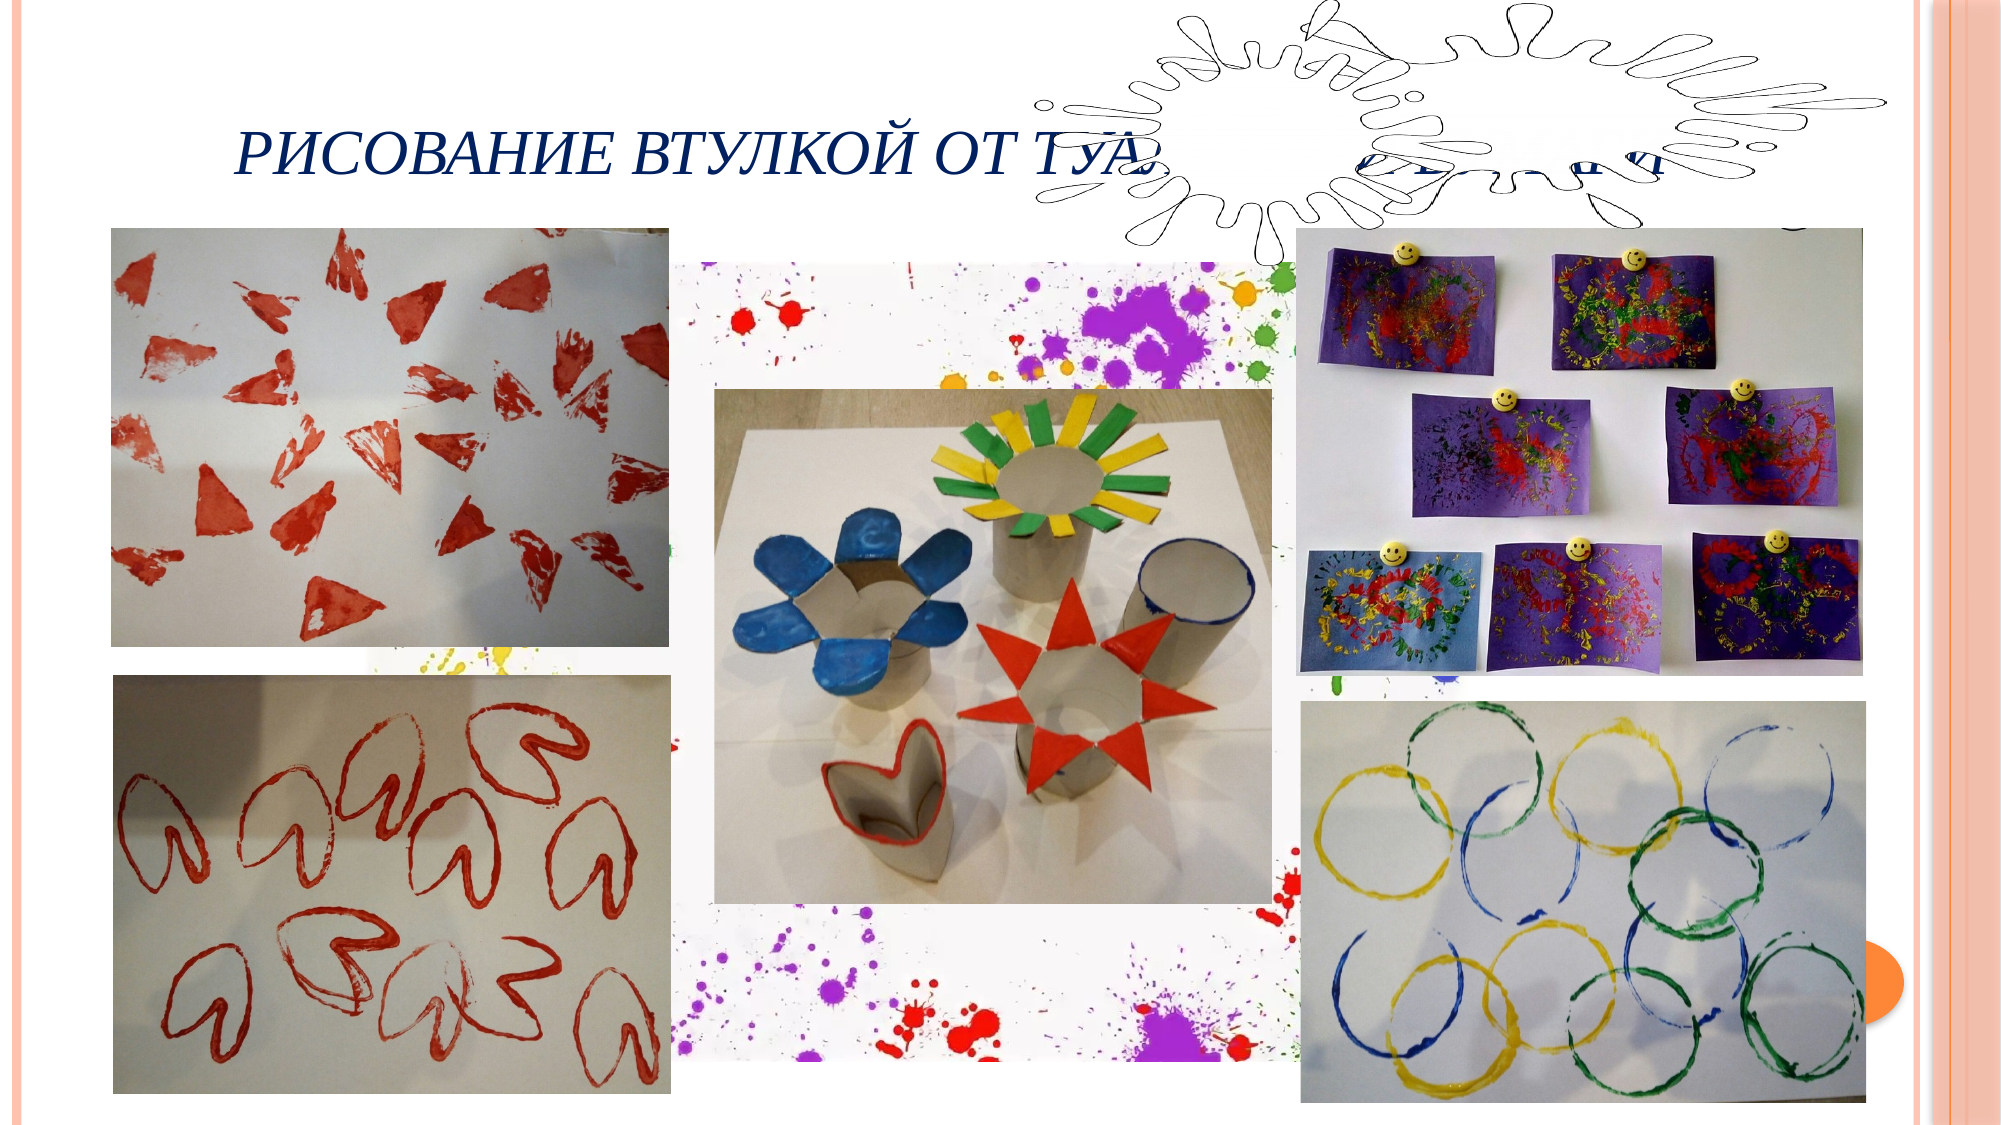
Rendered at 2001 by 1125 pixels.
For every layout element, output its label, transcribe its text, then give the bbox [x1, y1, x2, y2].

picture [1299, 700, 1867, 1104]
picture [112, 675, 671, 1095]
picture [1033, 0, 1888, 677]
title Рисование втулкой от туалетной бумаги [113, 59, 1027, 196]
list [365, 261, 1469, 1063]
picture [713, 388, 1273, 904]
picture [110, 227, 670, 647]
